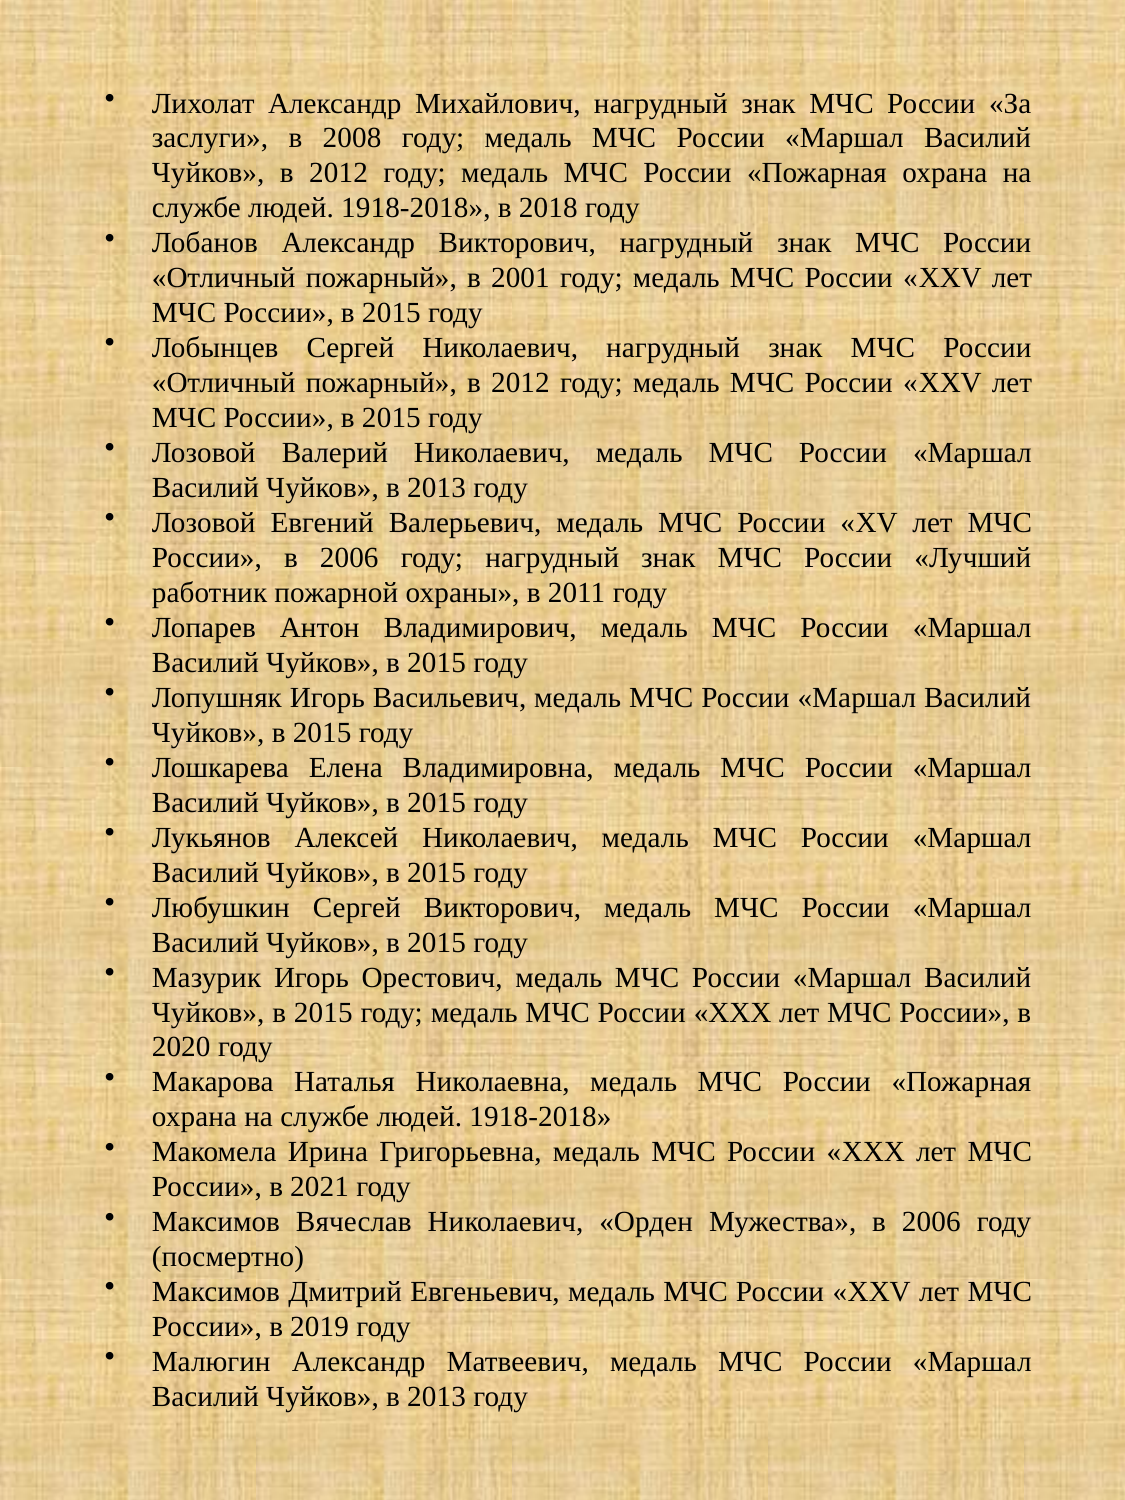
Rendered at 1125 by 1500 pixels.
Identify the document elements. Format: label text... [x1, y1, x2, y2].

picture [0, 0, 1125, 1500]
text_box Лихолат Александр Михайлович, нагрудный знак МЧС России «За заслуги», в 2008 году; медаль МЧС России «Маршал Василий Чуйков», в 2012 году; медаль МЧС России «Пожарная охрана на службе людей. 1918-2018», в 2018 году Лобанов Александр Викторович, нагрудный знак МЧС России «Отличный пожарный», в 2001 году; медаль МЧС России «XXV лет МЧС России», в 2015 году Лобынцев Сергей Николаевич, нагрудный знак МЧС России «Отличный пожарный», в 2012 году; медаль МЧС России «XXV лет МЧС России», в 2015 году Лозовой Валерий Николаевич, медаль МЧС России «Маршал Василий Чуйков», в 2013 году Лозовой Евгений Валерьевич, медаль МЧС России «XV лет МЧС России», в 2006 году; нагрудный знак МЧС России «Лучший работник пожарной охраны», в 2011 году Лопарев Антон Владимирович, медаль МЧС России «Маршал Василий Чуйков», в 2015 году Лопушняк Игорь Васильевич, медаль МЧС России «Маршал Василий Чуйков», в 2015 году Лошкарева Елена Владимировна, медаль МЧС России «Маршал Василий Чуйков», в 2015 году Лукьянов Алексей Николаевич, медаль МЧС России «Маршал Василий Чуйков», в 2015 году Любушкин Сергей Викторович, медаль МЧС России «Маршал Василий Чуйков», в 2015 году Мазурик Игорь Орестович, медаль МЧС России «Маршал Василий Чуйков», в 2015 году; медаль МЧС России «ХХХ лет МЧС России», в 2020 году Макарова Наталья Николаевна, медаль МЧС России «Пожарная охрана на службе людей. 1918-2018» Макомела Ирина Григорьевна, медаль МЧС России «XXX лет МЧС России», в 2021 году Максимов Вячеслав Николаевич, «Орден Мужества», в 2006 году (посмертно) Максимов Дмитрий Евгеньевич, медаль МЧС России «XXV лет МЧС России», в 2019 году Малюгин Александр Матвеевич, медаль МЧС России «Маршал Василий Чуйков», в 2013 году [90, 76, 1047, 1420]
